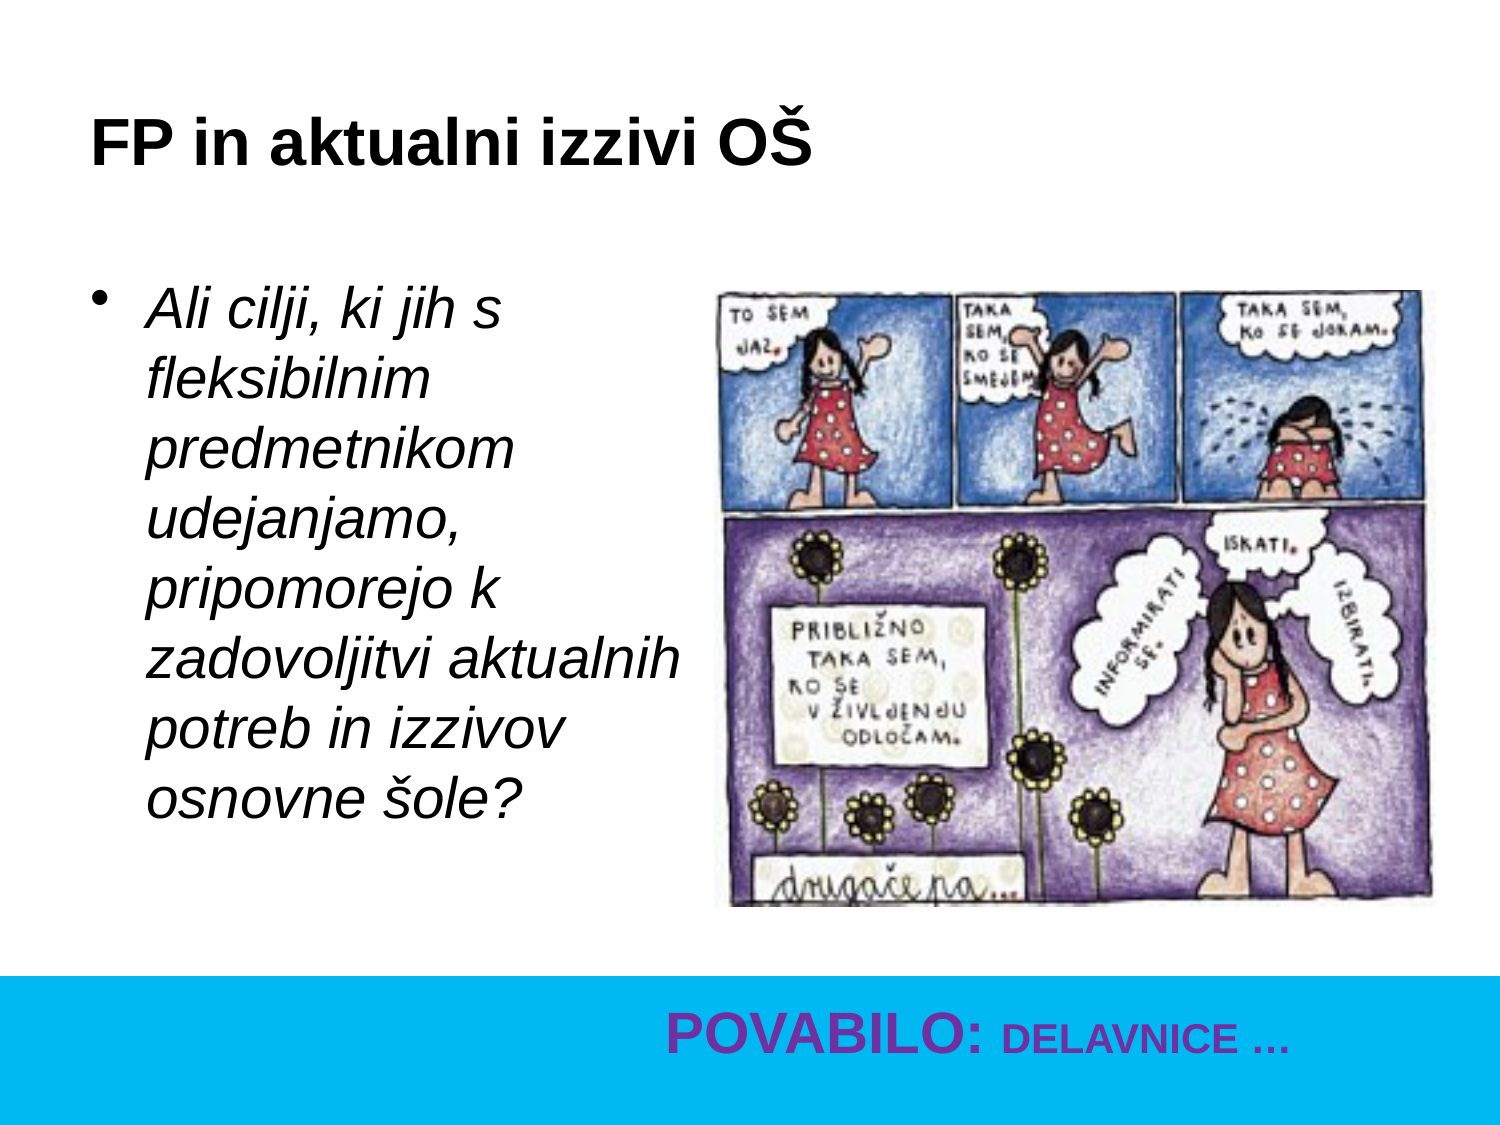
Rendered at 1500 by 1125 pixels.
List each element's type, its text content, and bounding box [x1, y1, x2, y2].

picture [714, 290, 1436, 908]
text_box POVABILO: DELAVNICE … [651, 987, 1308, 1073]
title FP in aktualni izzivi OŠ [74, 44, 1426, 233]
list Ali cilji, ki jih s fleksibilnim predmetnikom udejanjamo, pripomorejo k zadovoljitvi aktualnih potreb in izzivov osnovne šole? [74, 262, 738, 941]
